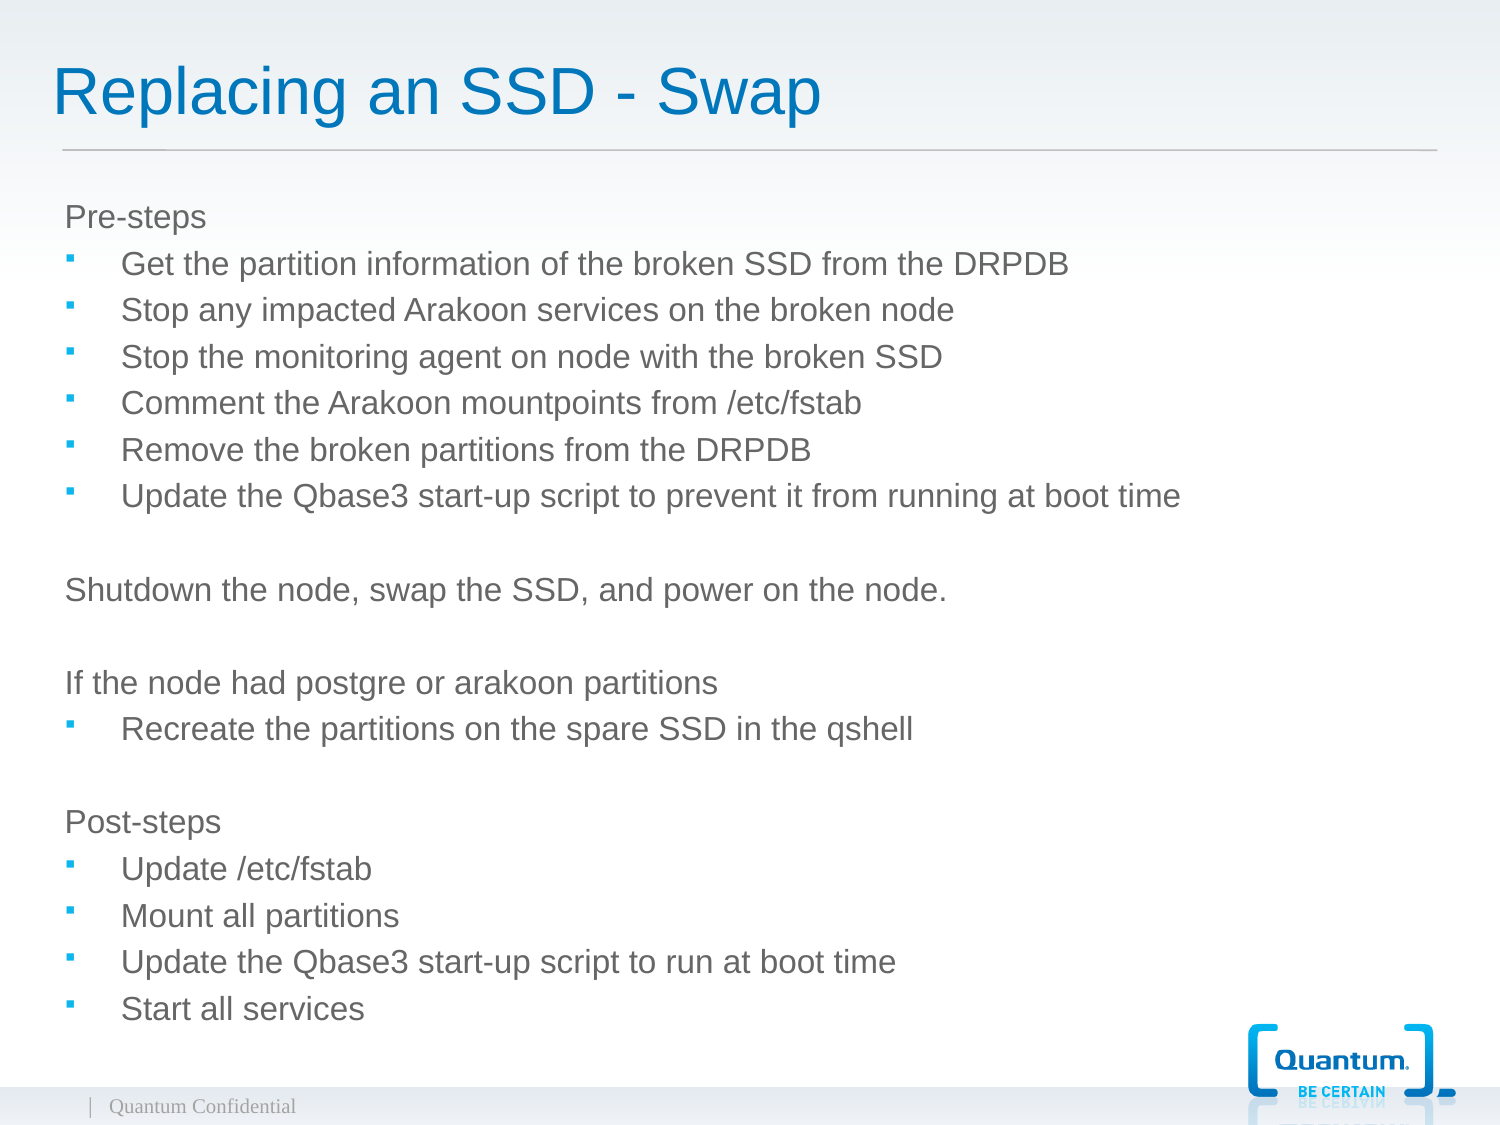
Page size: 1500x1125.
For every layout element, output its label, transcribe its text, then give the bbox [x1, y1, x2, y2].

list Pre-steps Get the partition information of the broken SSD from the DRPDB Stop any impacted Arakoon services on the broken node Stop the monitoring agent on node with the broken SSD Comment the Arakoon mountpoints from /etc/fstab Remove the broken partitions from the DRPDB Update the Qbase3 start-up script to prevent it from running at boot time Shutdown the node, swap the SSD, and power on the node. If the node had postgre or arakoon partitions Recreate the partitions on the spare SSD in the qshell Post-steps Update /etc/fstab Mount all partitions Update the Qbase3 start-up script to run at boot time Start all services [49, 187, 1438, 1013]
title Replacing an SSD - Swap [37, 0, 1313, 143]
picture [1240, 1012, 1463, 1125]
